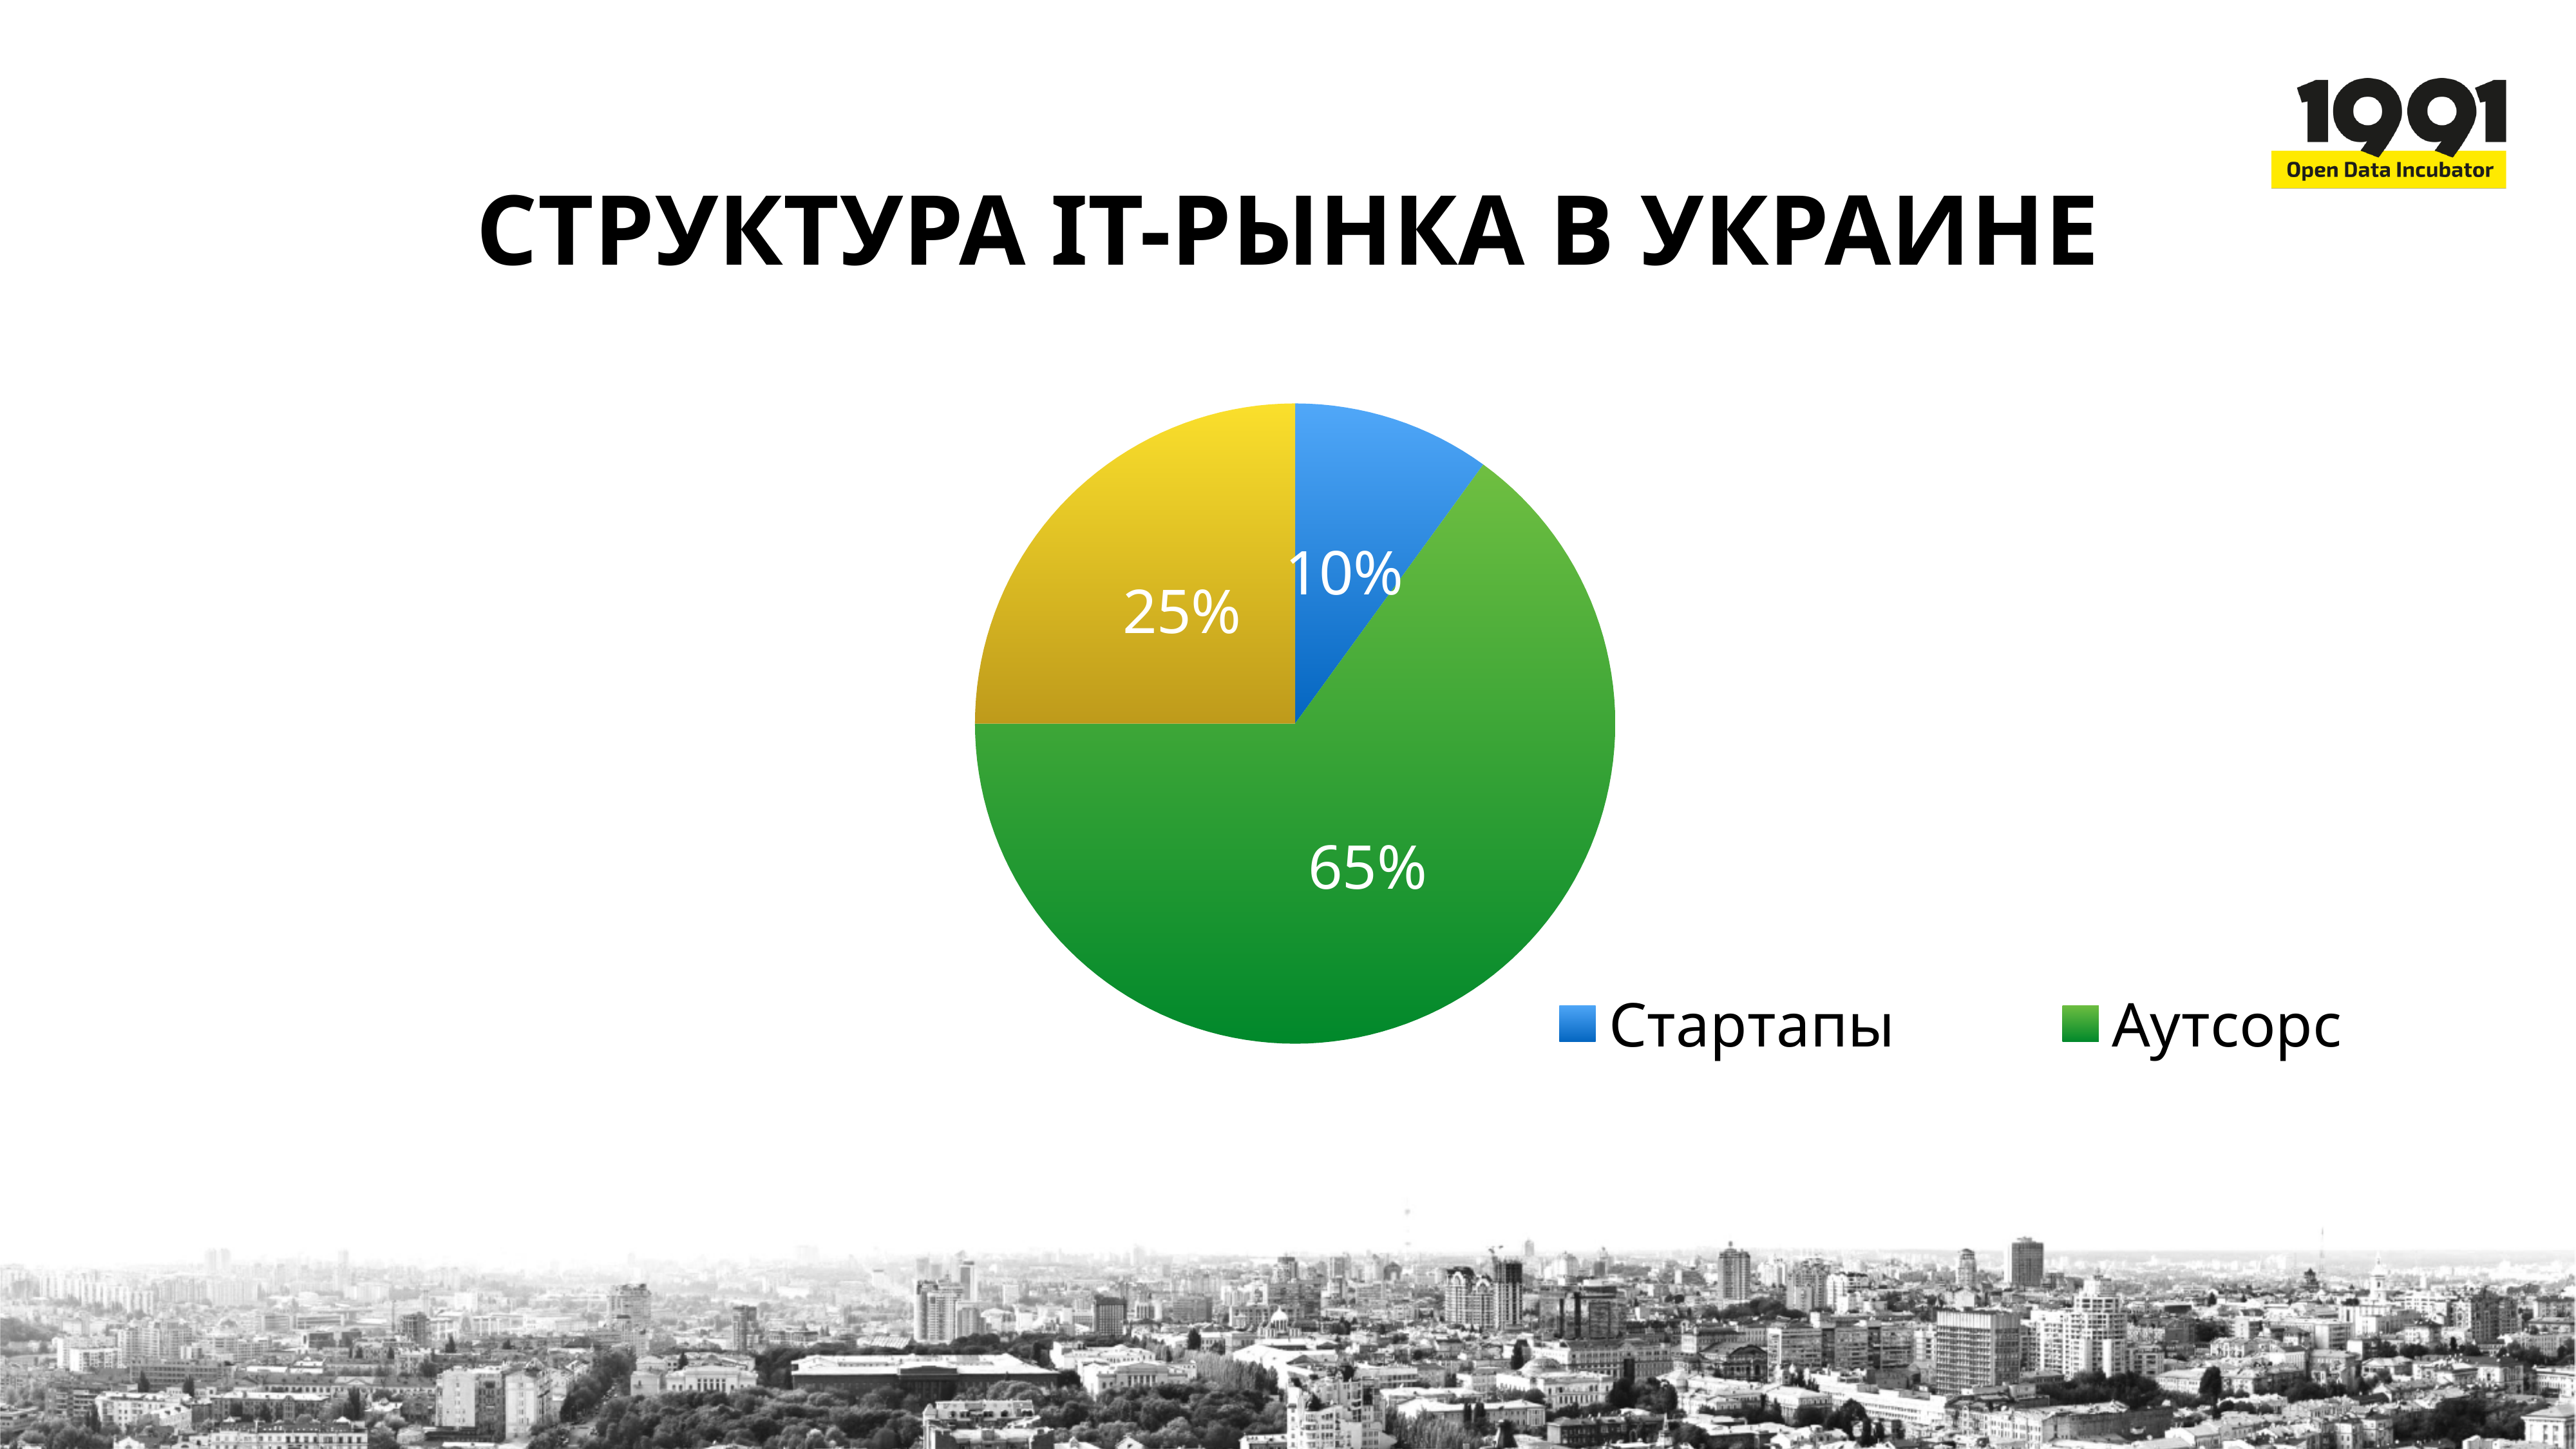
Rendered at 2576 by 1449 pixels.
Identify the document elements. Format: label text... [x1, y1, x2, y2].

chart [963, 399, 2396, 1099]
picture [0, 1033, 2576, 1449]
title Структура IT-рынка в Украине [336, 65, 2240, 388]
picture [2271, 78, 2506, 189]
